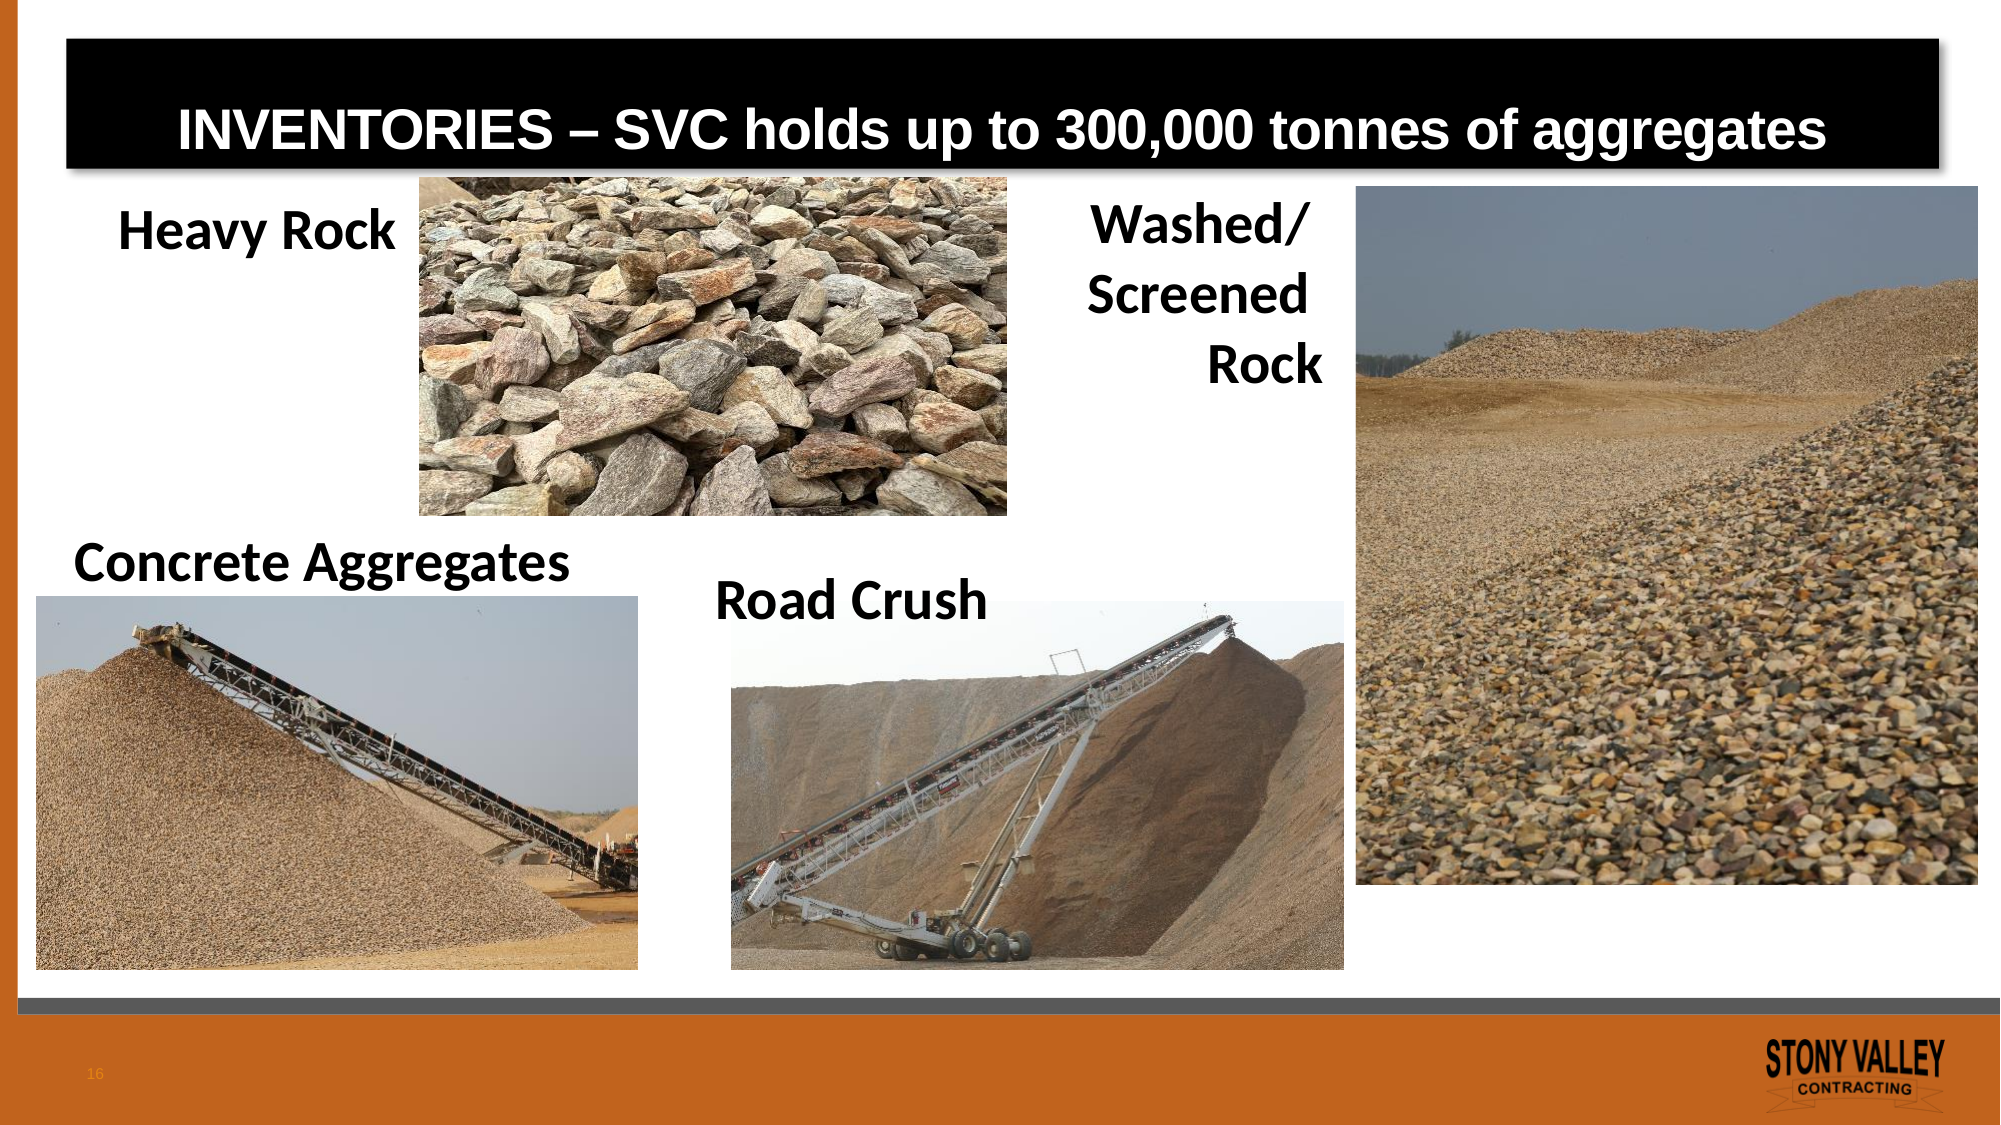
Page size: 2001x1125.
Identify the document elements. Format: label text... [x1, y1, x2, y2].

picture [1316, 186, 2000, 885]
text_box Concrete Aggregates [60, 515, 586, 593]
list Road Crush [700, 562, 1025, 652]
text_box Heavy Rock [103, 183, 416, 269]
picture [1765, 1038, 1945, 1113]
title INVENTORIES – SVC holds up to 300,000 tonnes of aggregates [66, 38, 1939, 169]
picture [35, 596, 638, 971]
picture [419, 176, 1008, 517]
text_box Washed/ Screened Rock [1044, 177, 1339, 403]
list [731, 601, 1345, 971]
